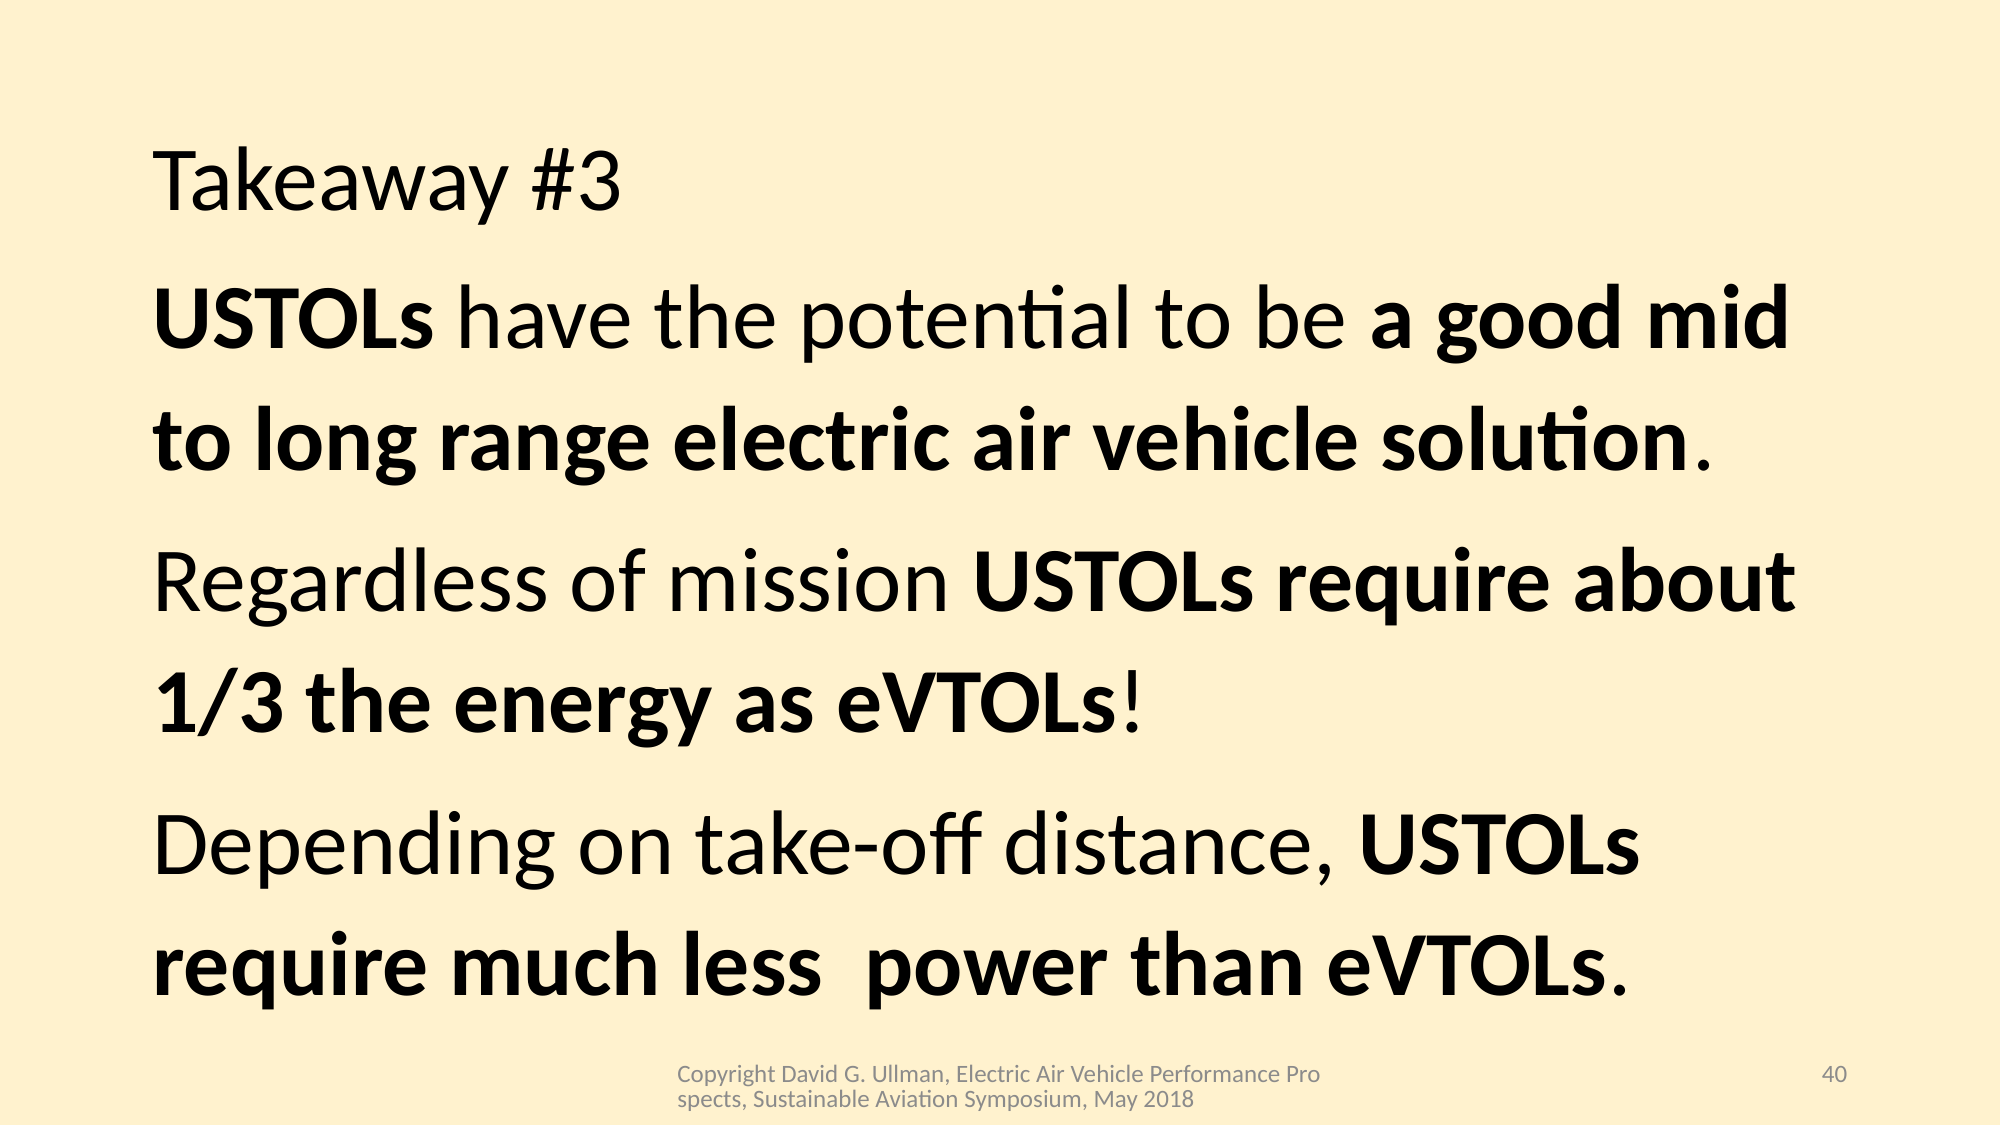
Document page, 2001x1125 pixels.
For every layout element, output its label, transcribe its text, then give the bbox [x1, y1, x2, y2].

footer Copyright David G. Ullman, Electric Air Vehicle Performance Prospects, Sustainable Aviation Symposium, May 2018 [662, 1042, 1338, 1103]
list USTOLs have the potential to be a good mid to long range electric air vehicle solution. Regardless of mission USTOLs require about 1/3 the energy as eVTOLs! Depending on take-off distance, USTOLs require much less power than eVTOLs. [137, 238, 1895, 1066]
title Takeaway #3 [137, 59, 1863, 238]
slide_number 40 [1412, 1042, 1863, 1103]
